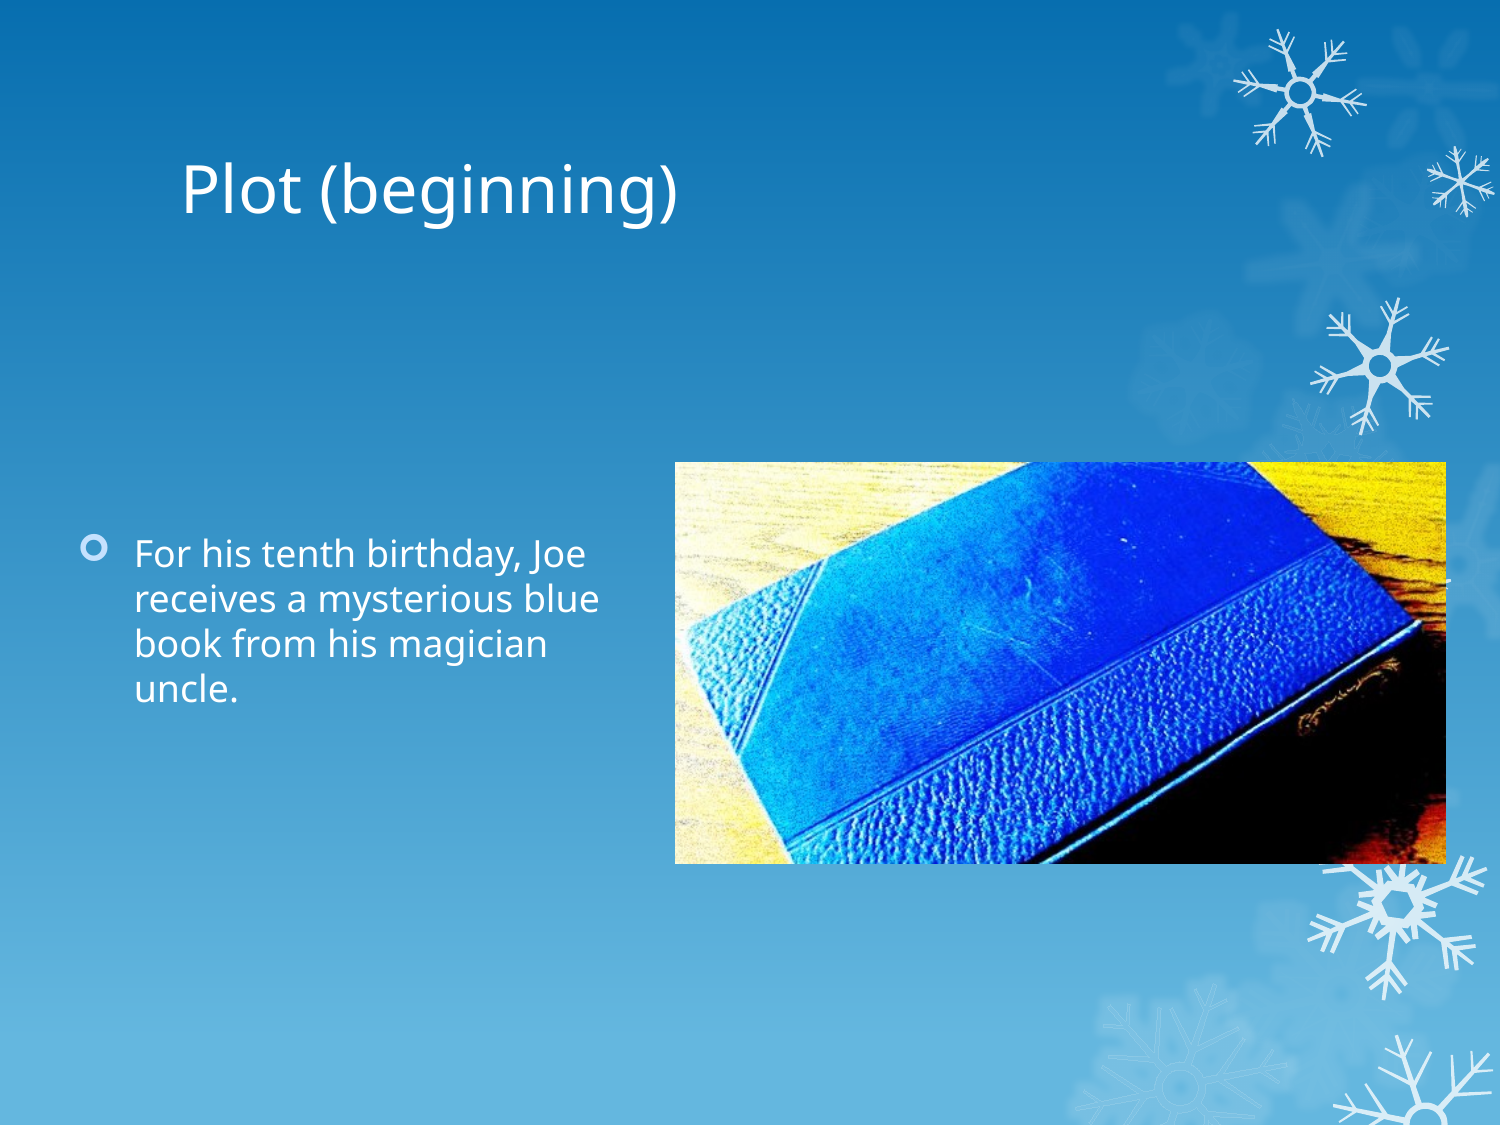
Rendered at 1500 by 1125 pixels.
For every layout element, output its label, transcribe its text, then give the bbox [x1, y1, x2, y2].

list For his tenth birthday, Joe receives a mysterious blue book from his magician uncle. [62, 287, 632, 953]
picture [674, 461, 1446, 865]
title Plot (beginning) [165, 110, 1334, 263]
